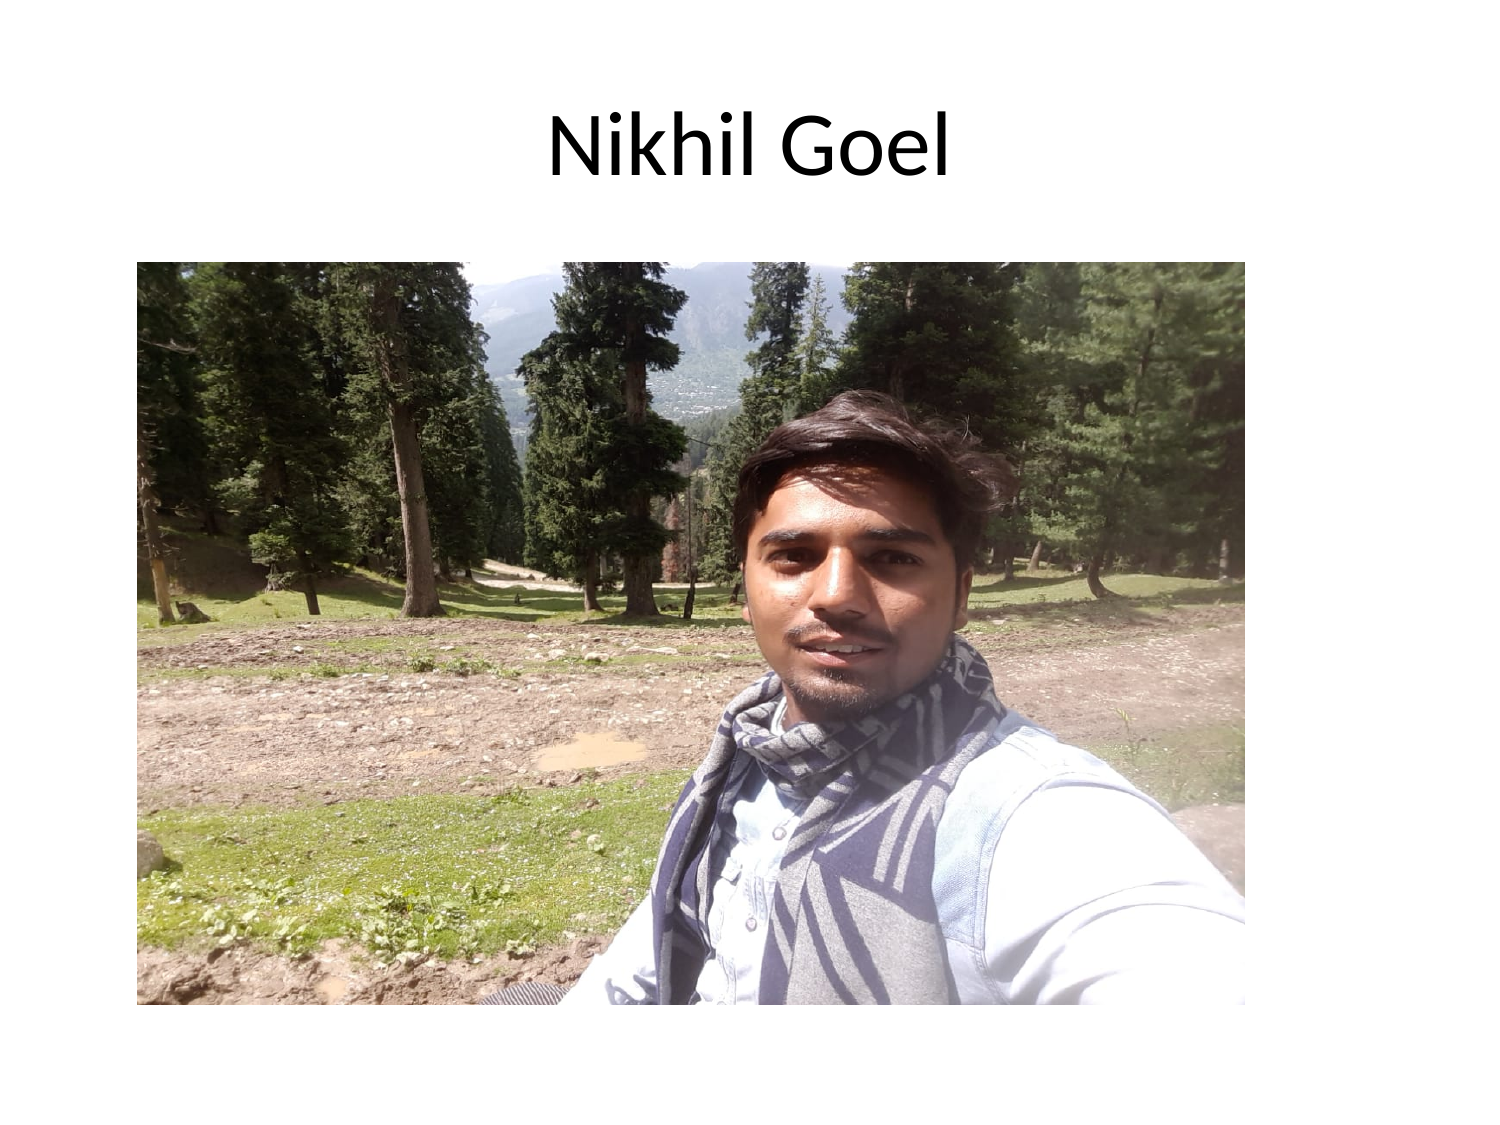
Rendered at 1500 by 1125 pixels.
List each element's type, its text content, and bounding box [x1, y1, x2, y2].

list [137, 262, 1246, 1006]
title Nikhil Goel [75, 45, 1425, 233]
